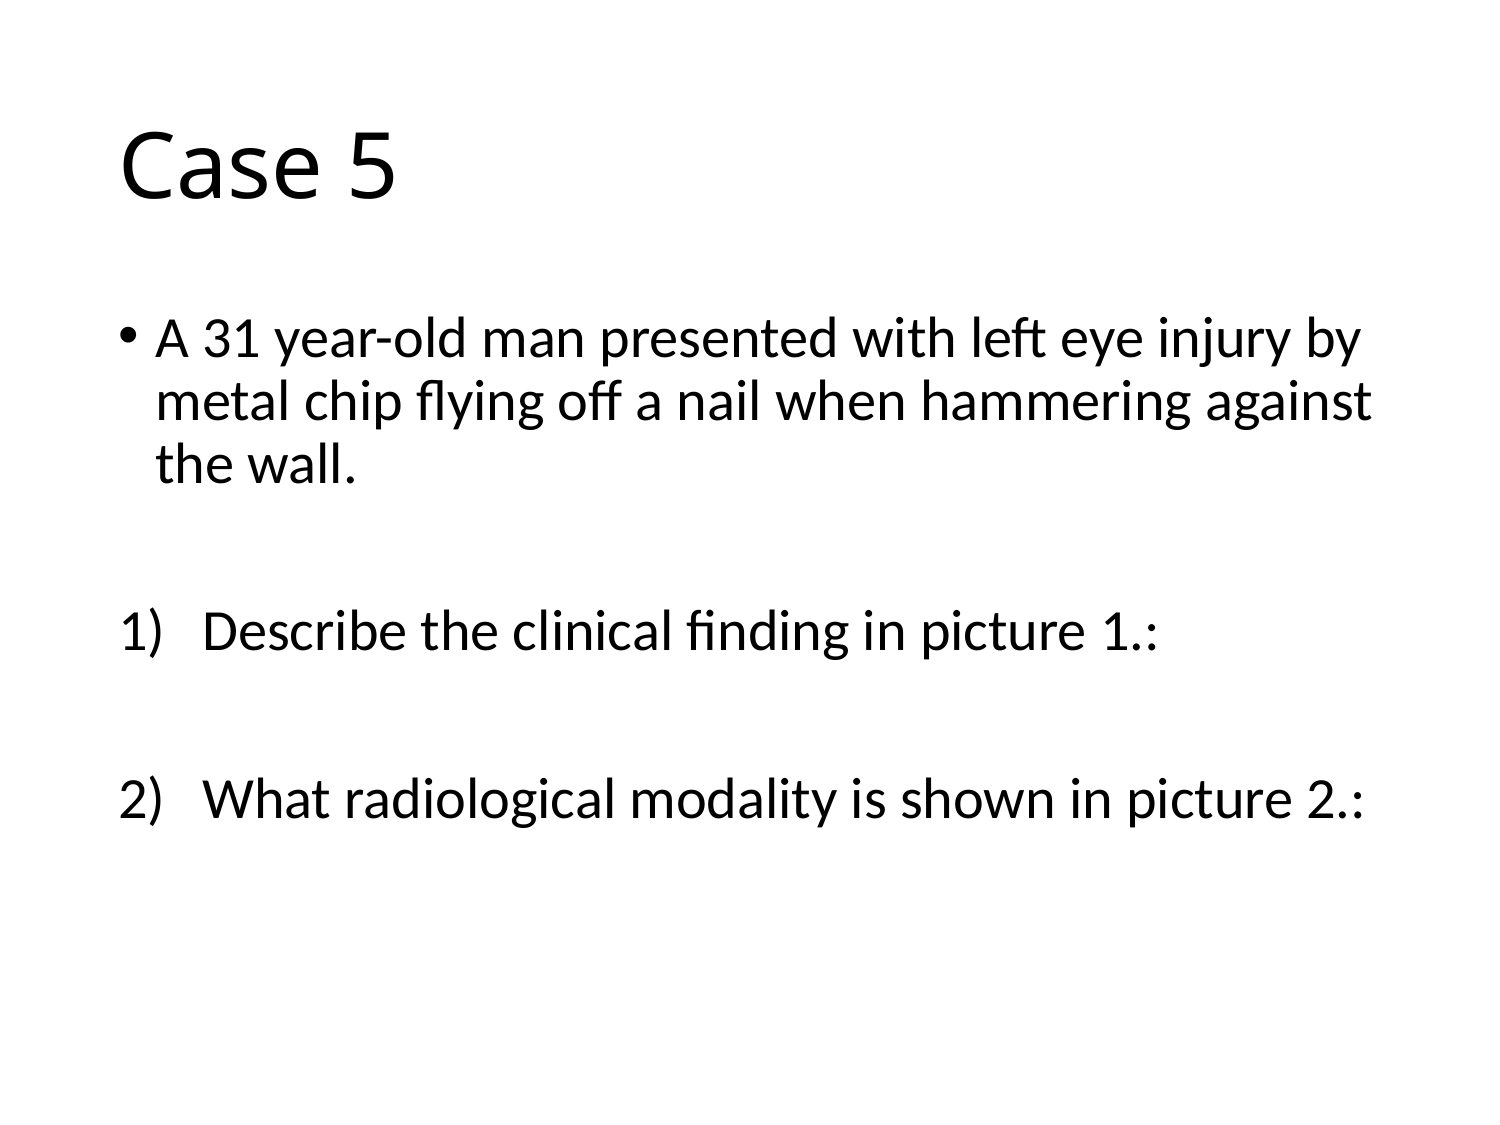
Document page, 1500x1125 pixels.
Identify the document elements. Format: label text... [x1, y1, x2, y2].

title Case 5 [103, 59, 1397, 278]
list A 31 year-old man presented with left eye injury by metal chip flying off a nail when hammering against the wall. Describe the clinical finding in picture 1.: What radiological modality is shown in picture 2.: [103, 299, 1397, 1014]
